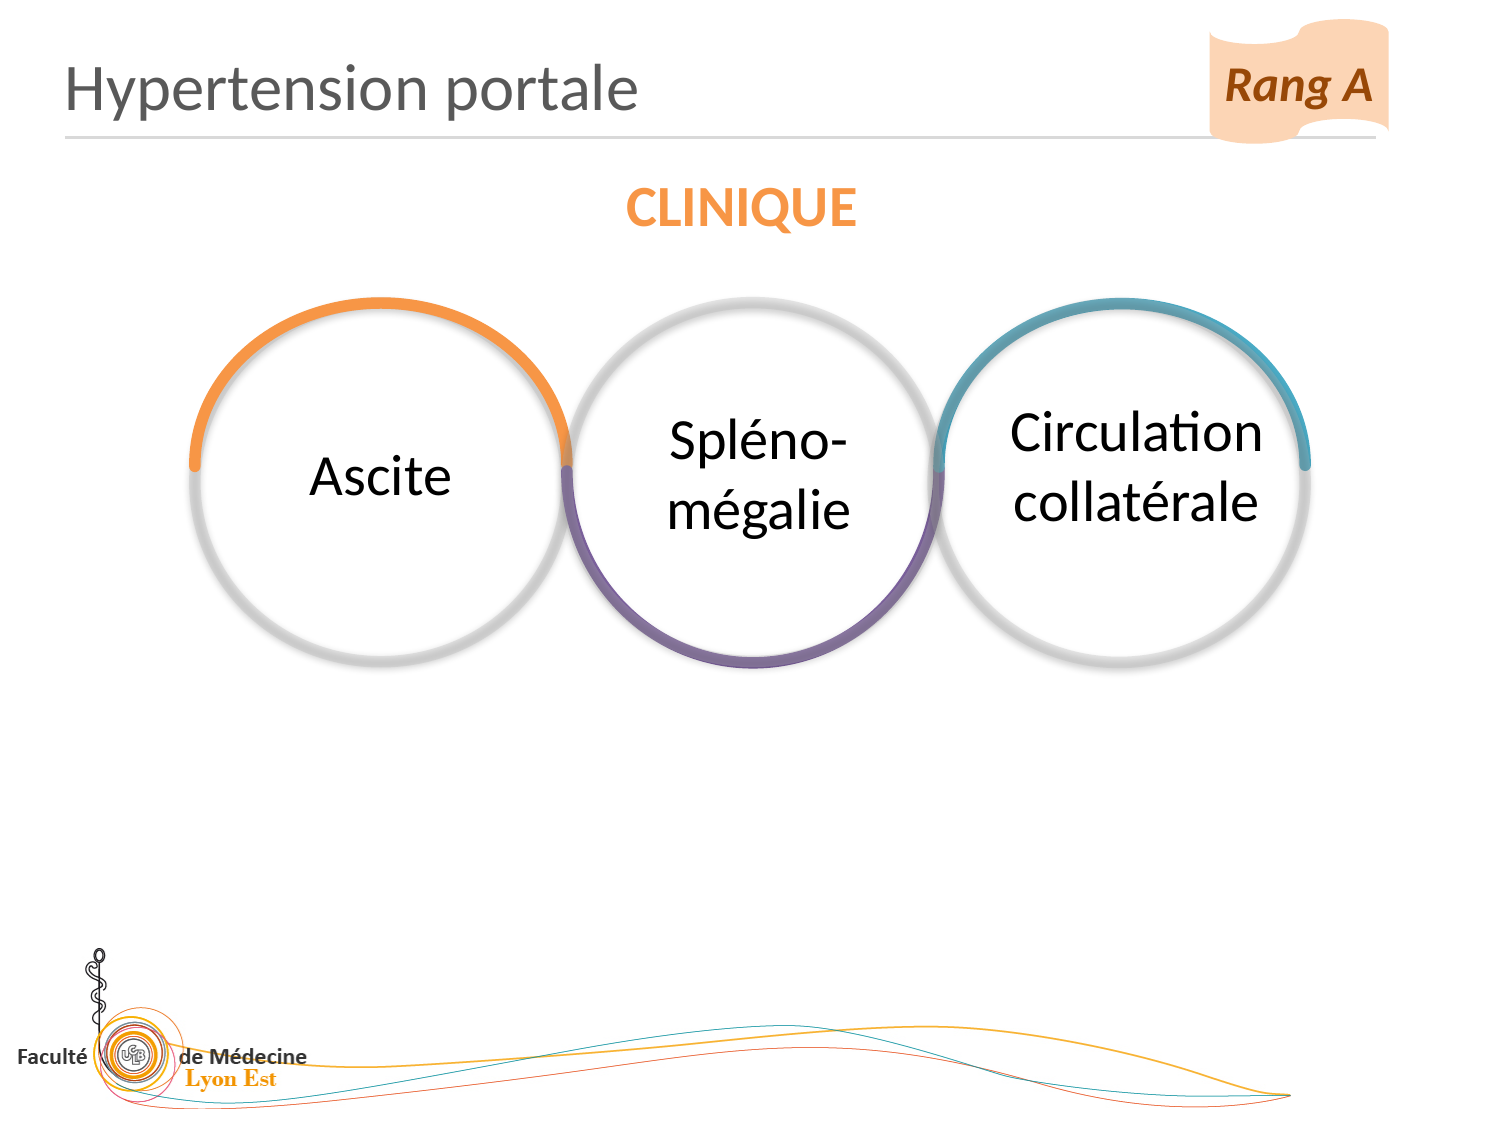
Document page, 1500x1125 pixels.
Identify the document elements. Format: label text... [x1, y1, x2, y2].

text_box [1294, 407, 1305, 445]
text_box [937, 302, 1306, 664]
text_box Rang A [1209, 19, 1389, 136]
text_box Hypertension portale [49, 19, 1400, 149]
text_box [194, 465, 564, 663]
text_box CLINIQUE [611, 160, 873, 246]
text_box Ascite [248, 429, 514, 515]
text_box [1184, 312, 1282, 385]
text_box Circulation collatérale [980, 385, 1294, 540]
text_box [566, 301, 940, 663]
picture [17, 948, 1291, 1109]
text_box [194, 302, 566, 468]
